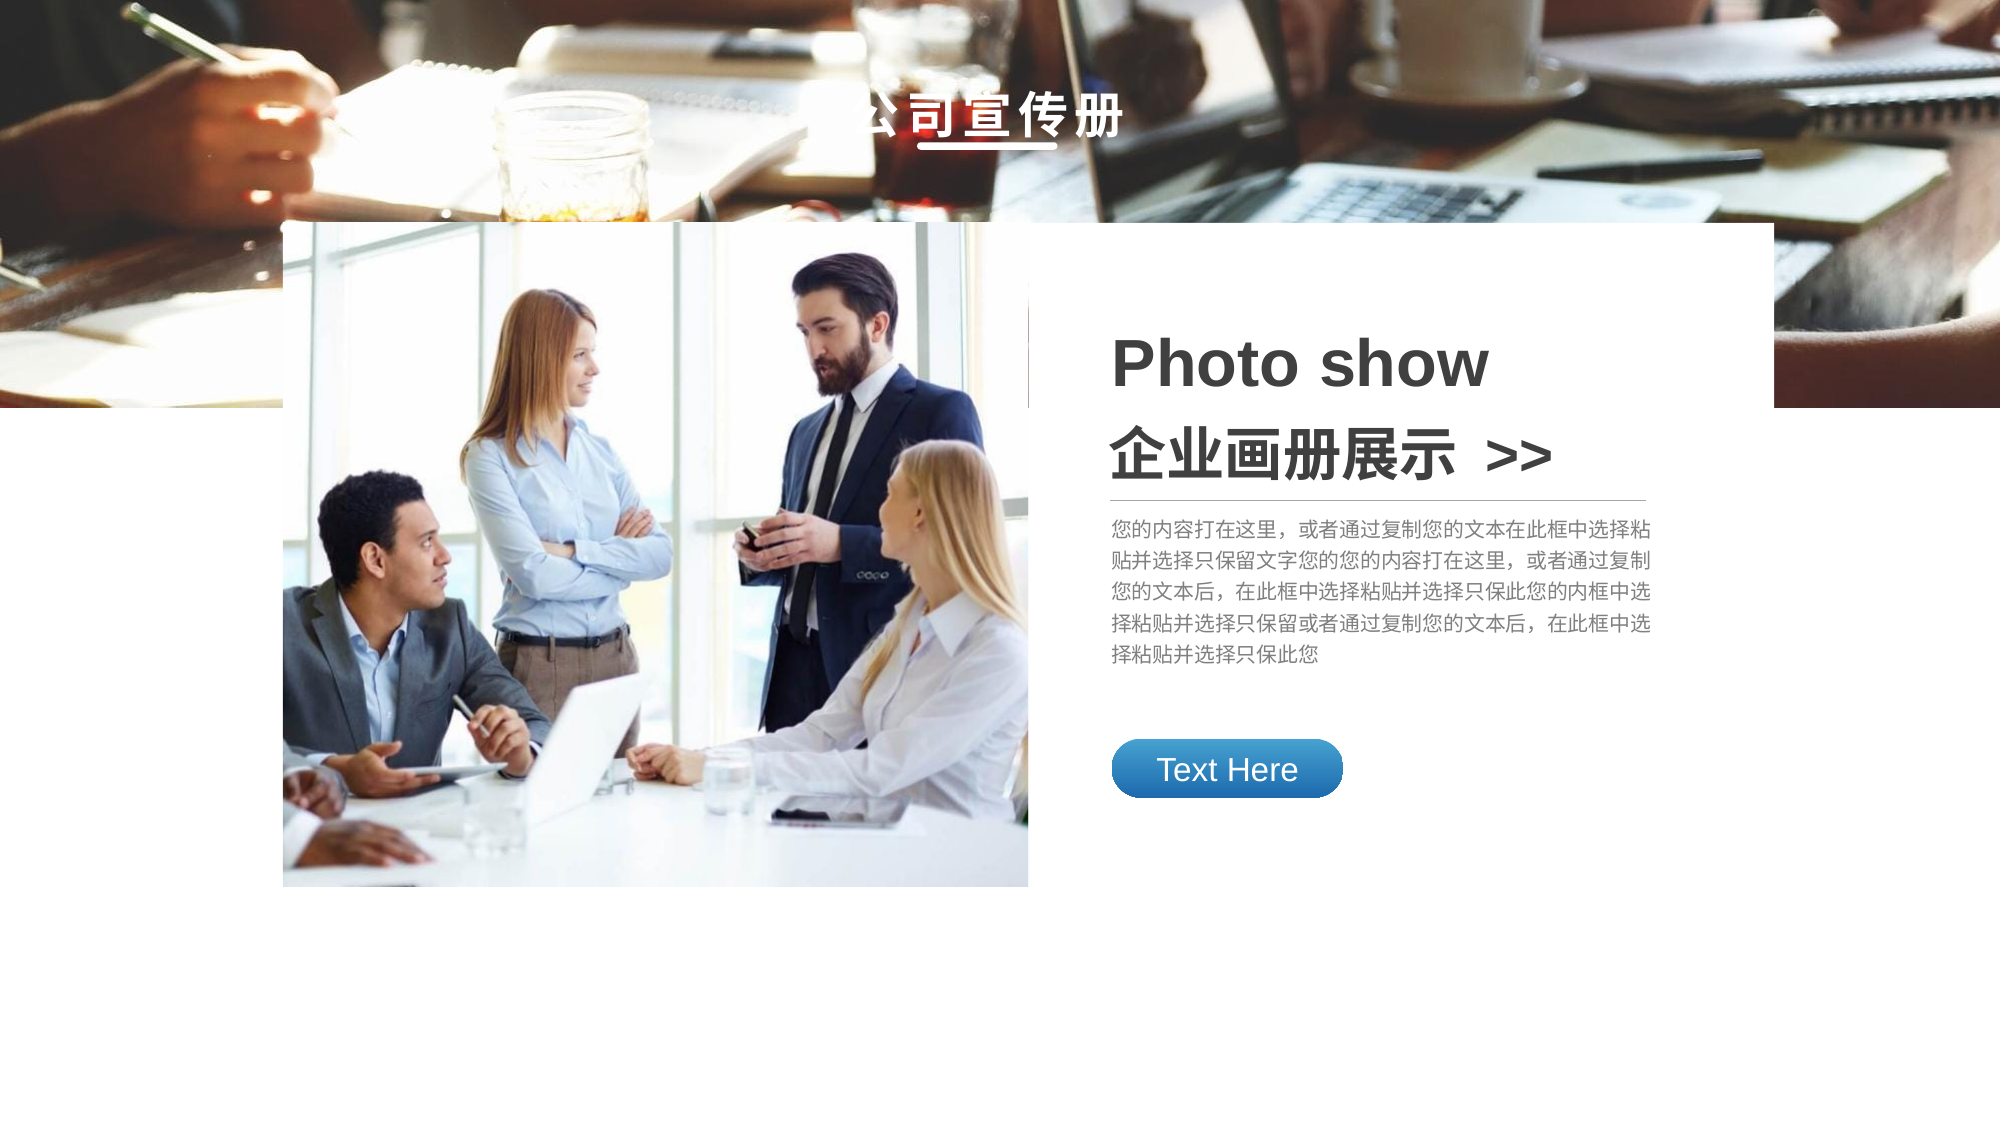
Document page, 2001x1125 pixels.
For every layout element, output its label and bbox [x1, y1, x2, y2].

text_box [1095, 312, 1668, 798]
text_box [282, 222, 1775, 887]
text_box [0, 0, 2000, 409]
text_box [786, 57, 1188, 150]
